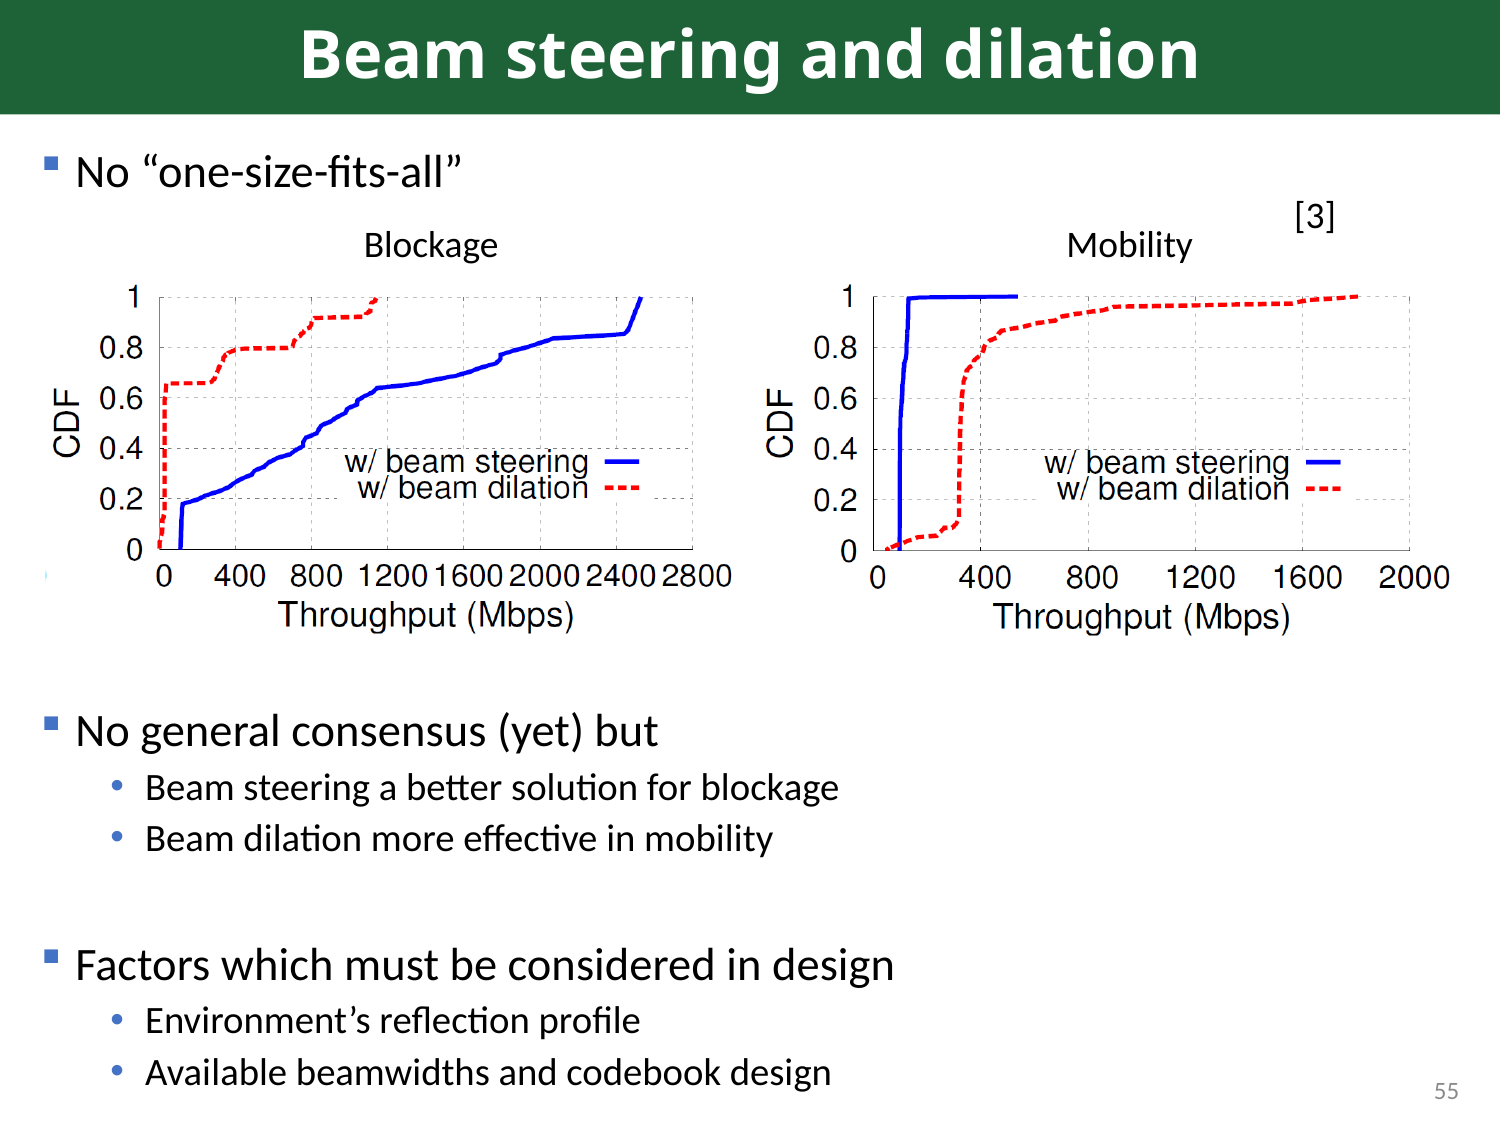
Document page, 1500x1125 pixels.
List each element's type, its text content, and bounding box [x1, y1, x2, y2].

slide_number 55 [1136, 1059, 1475, 1120]
picture [45, 255, 740, 642]
list No “one-size-fits-all” No general consensus (yet) but Beam steering a better solution for blockage Beam dilation more effective in mobility Factors which must be considered in design Environment’s reflection profile Available beamwidths and codebook design [25, 139, 1475, 1102]
text_box Mobility [1051, 212, 1223, 255]
text_box Blockage [349, 212, 520, 255]
text_box [3] [1279, 184, 1381, 244]
picture [763, 255, 1451, 642]
title Beam steering and dilation [0, 0, 1500, 115]
